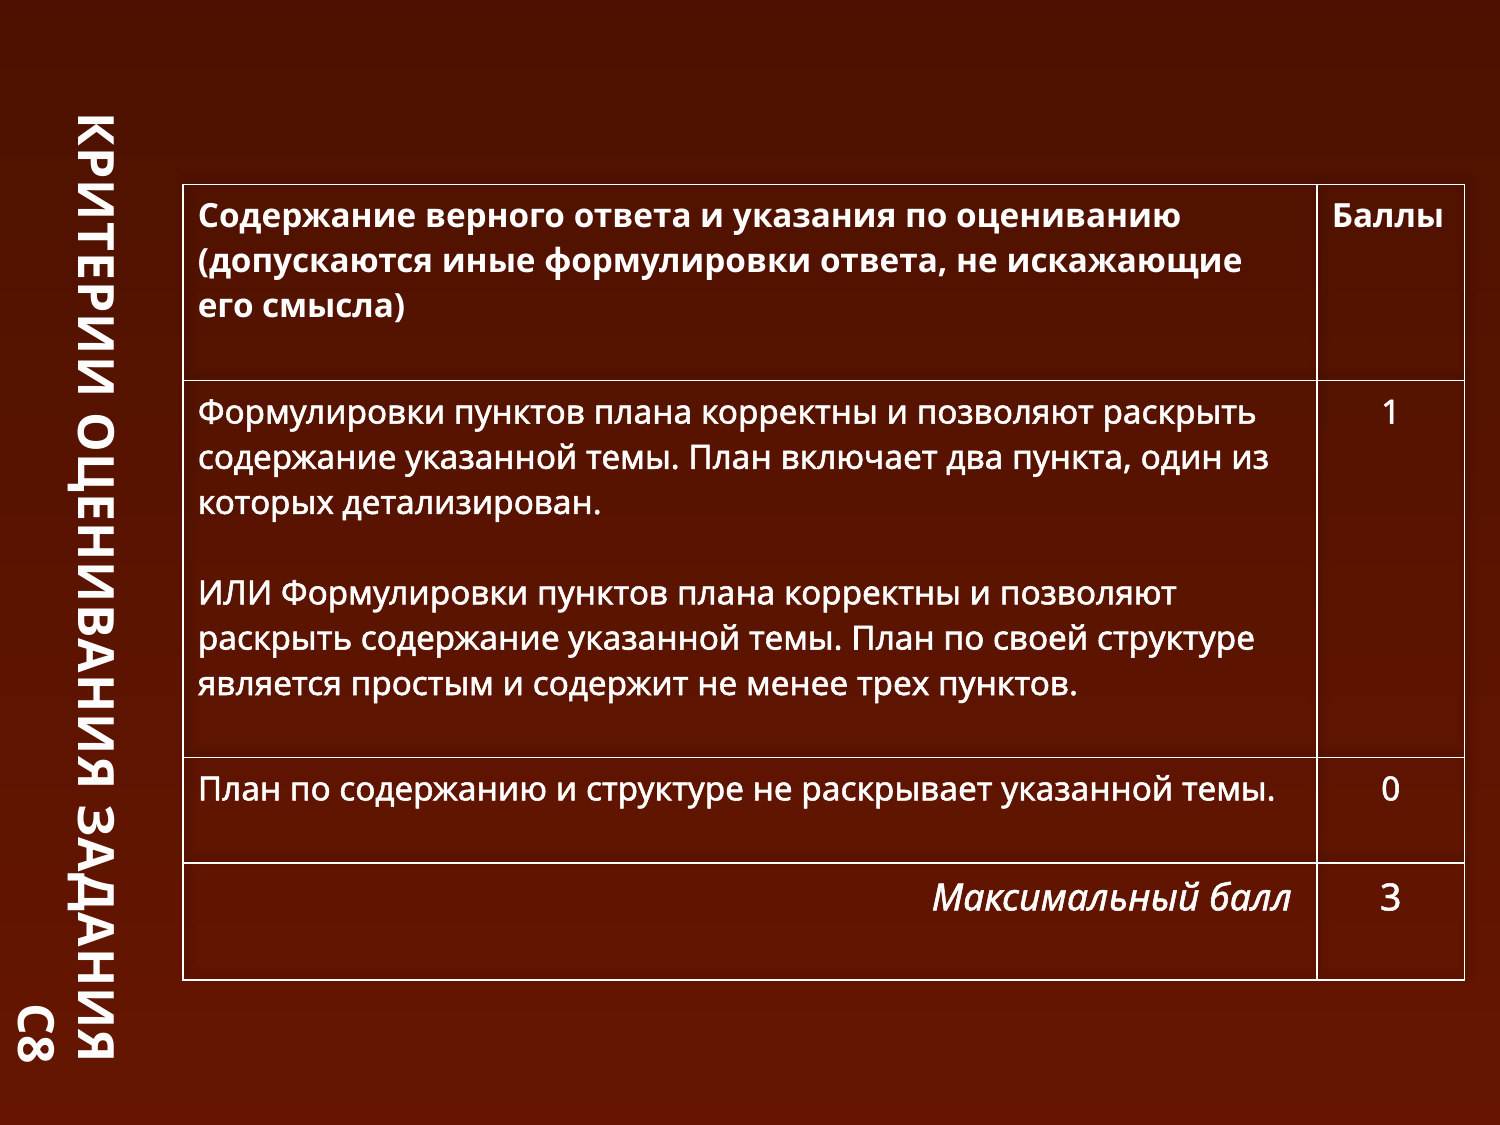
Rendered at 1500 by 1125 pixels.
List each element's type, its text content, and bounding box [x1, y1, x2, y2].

table_header Баллы [1318, 185, 1464, 380]
table_cell 0 [1318, 758, 1464, 862]
table_cell Формулировки пунктов плана корректны и позволяют раскрыть содержание указанной темы. План включает два пункта, один из которых детализирован. ИЛИ Формулировки пунктов плана корректны и позволяют раскрыть содержание указанной темы. План по своей структуре является простым и содержит не менее трех пунктов. [184, 381, 1316, 757]
table_cell План по содержанию и структуре не раскрывает указанной темы. [184, 758, 1316, 862]
title Критерии оценивания задания С8 [36, 60, 136, 1083]
table_cell 1 [1318, 381, 1464, 757]
table_cell 3 [1318, 864, 1464, 979]
table_header Содержание верного ответа и указания по оцениванию (допускаются иные формулировки ответа, не искажающие его смысла) [184, 185, 1316, 380]
table_cell Максимальный балл [184, 864, 1316, 979]
